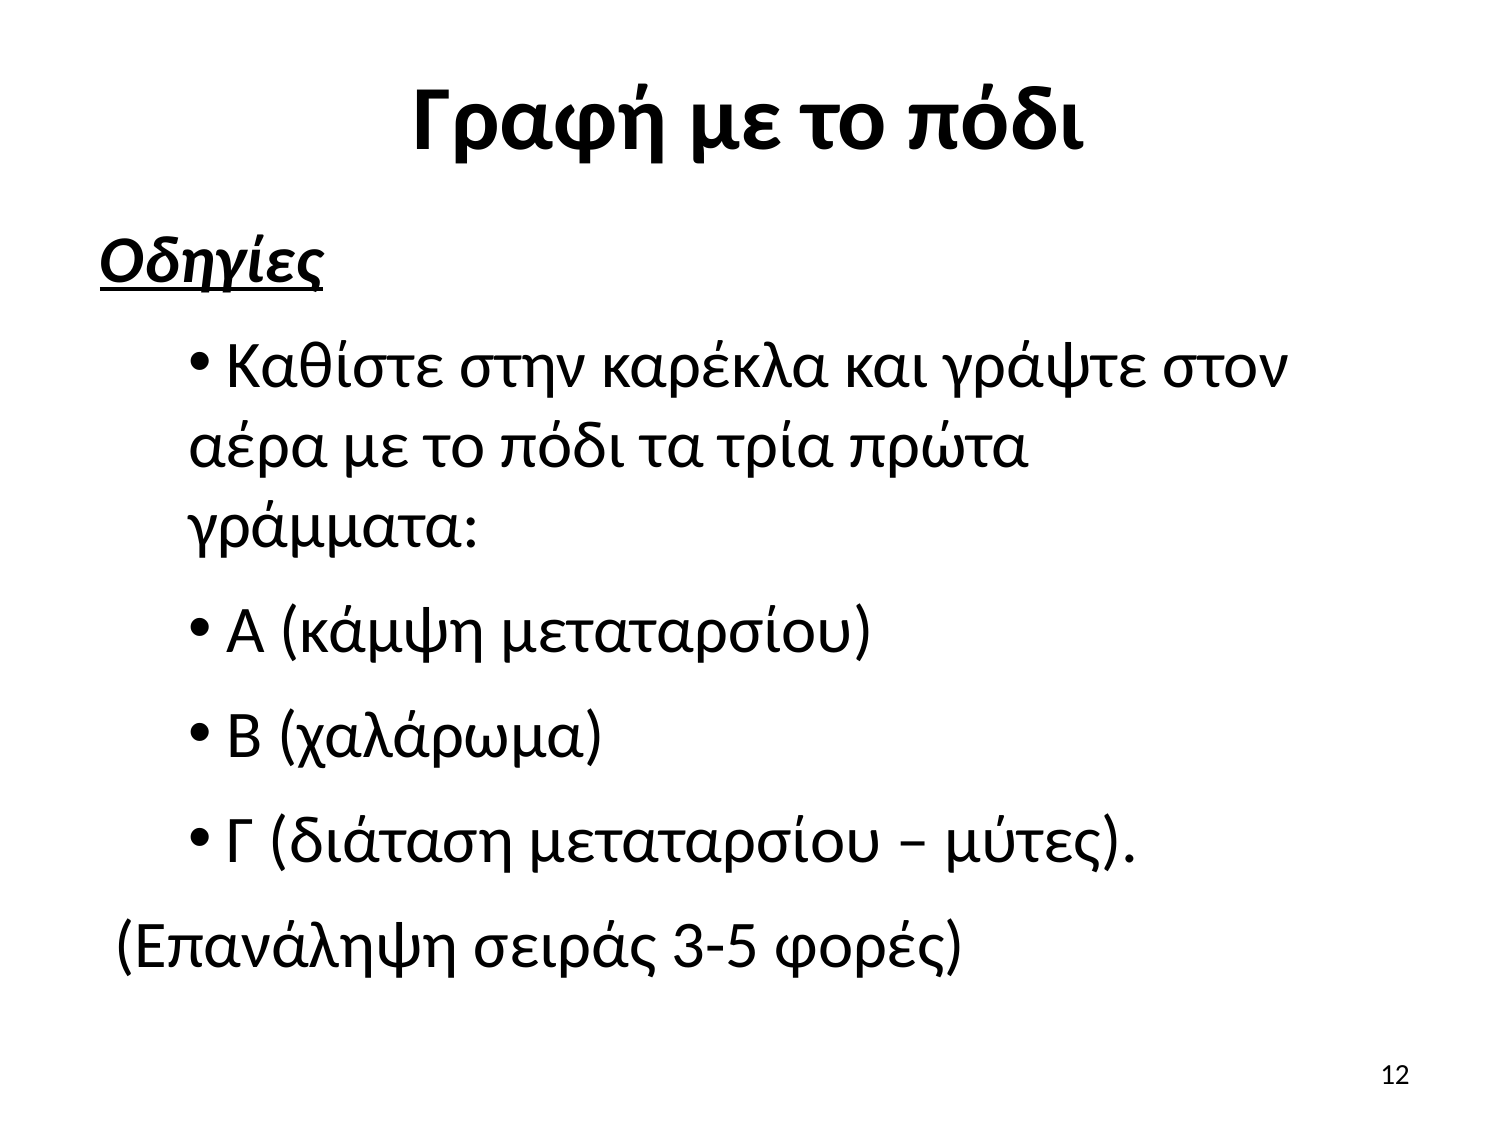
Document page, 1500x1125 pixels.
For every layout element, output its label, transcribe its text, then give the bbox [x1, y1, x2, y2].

title Γραφή με το πόδι [75, 19, 1425, 207]
list Οδηγίες Καθίστε στην καρέκλα και γράψτε στον αέρα με το πόδι τα τρία πρώτα γράμματα: Α (κάμψη μεταταρσίου) Β (χαλάρωμα) Γ (διάταση μεταταρσίου – μύτες). (Επανάληψη σειράς 3-5 φορές) [85, 208, 1353, 1059]
slide_number 12 [1074, 1042, 1425, 1103]
